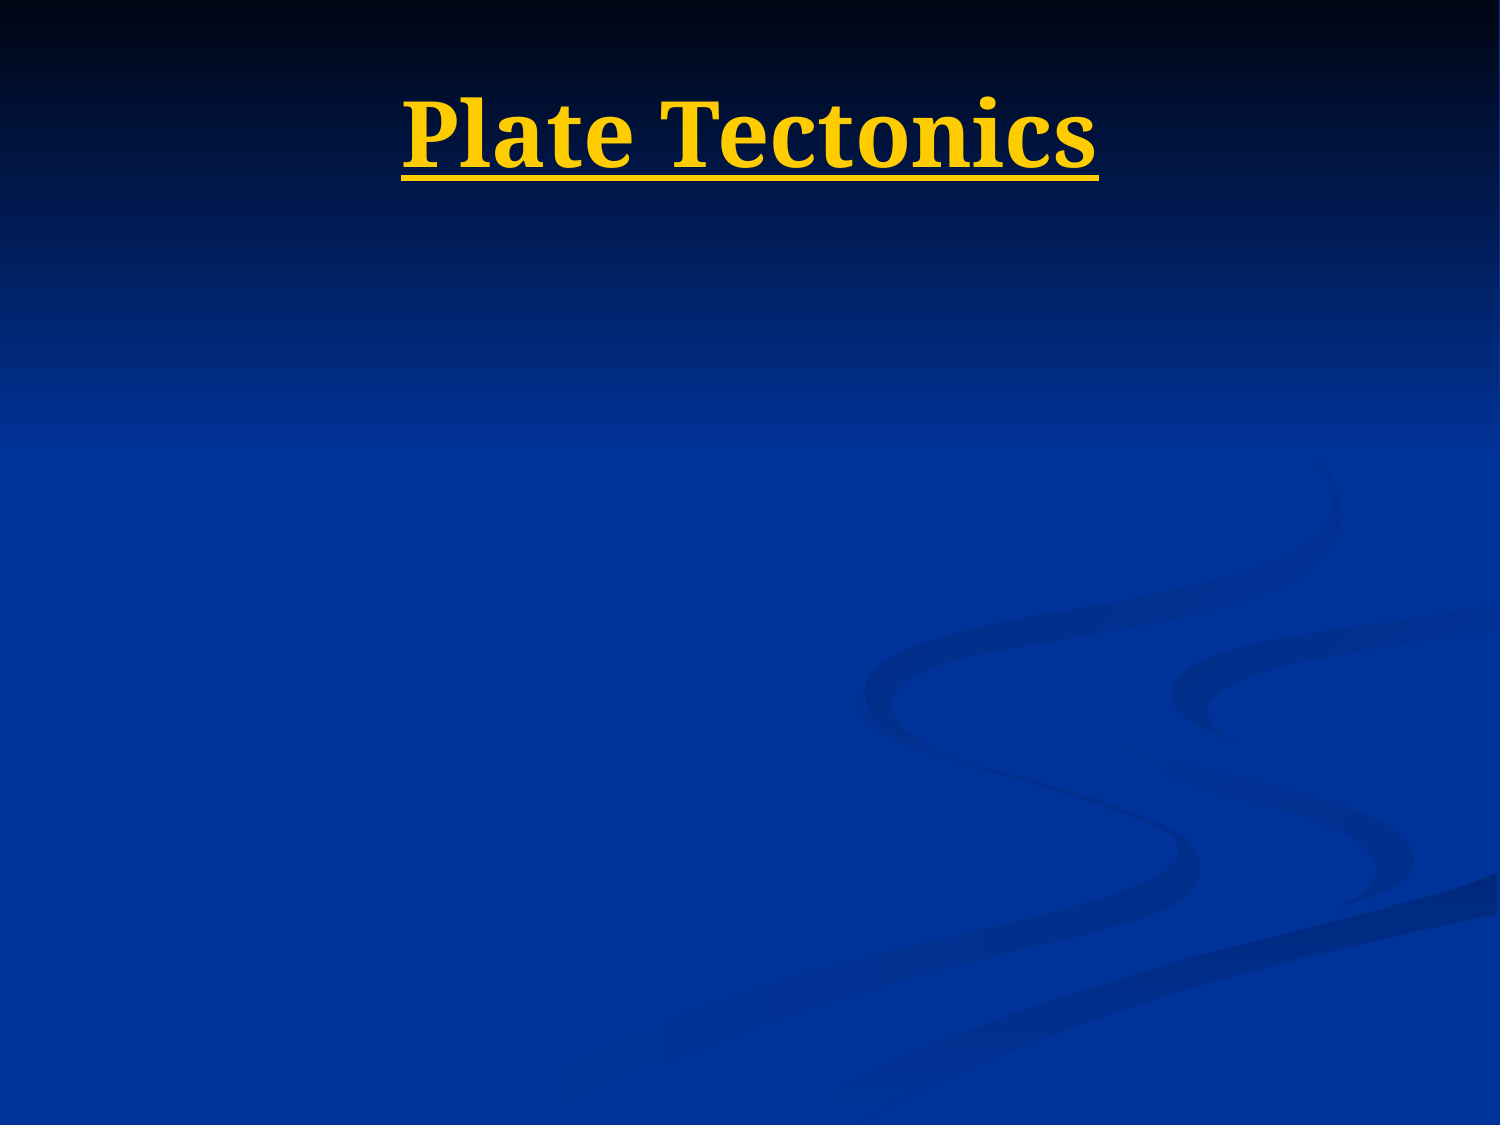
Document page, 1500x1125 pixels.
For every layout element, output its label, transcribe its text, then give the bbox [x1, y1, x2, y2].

title Plate Tectonics [74, 44, 1426, 233]
